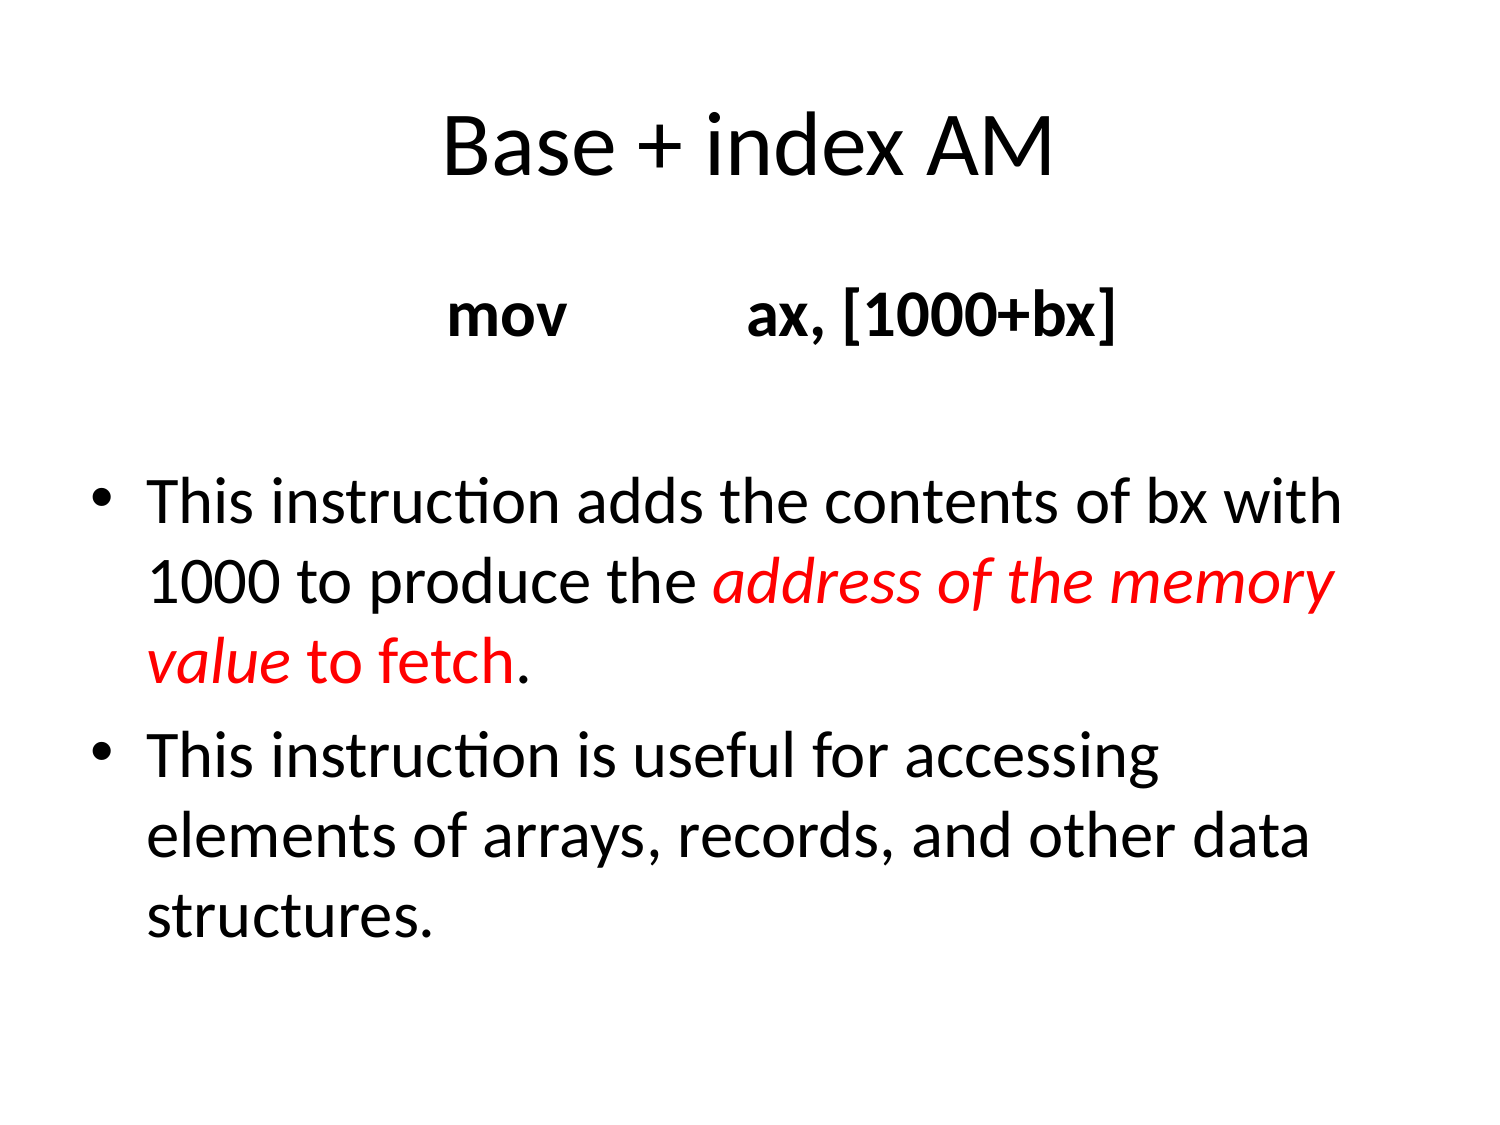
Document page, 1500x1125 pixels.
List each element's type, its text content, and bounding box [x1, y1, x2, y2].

list mov ax, [1000+bx] This instruction adds the contents of bx with 1000 to produce the address of the memory value to fetch. This instruction is useful for accessing elements of arrays, records, and other data structures. [75, 262, 1425, 1005]
title Base + index AM [75, 45, 1425, 233]
